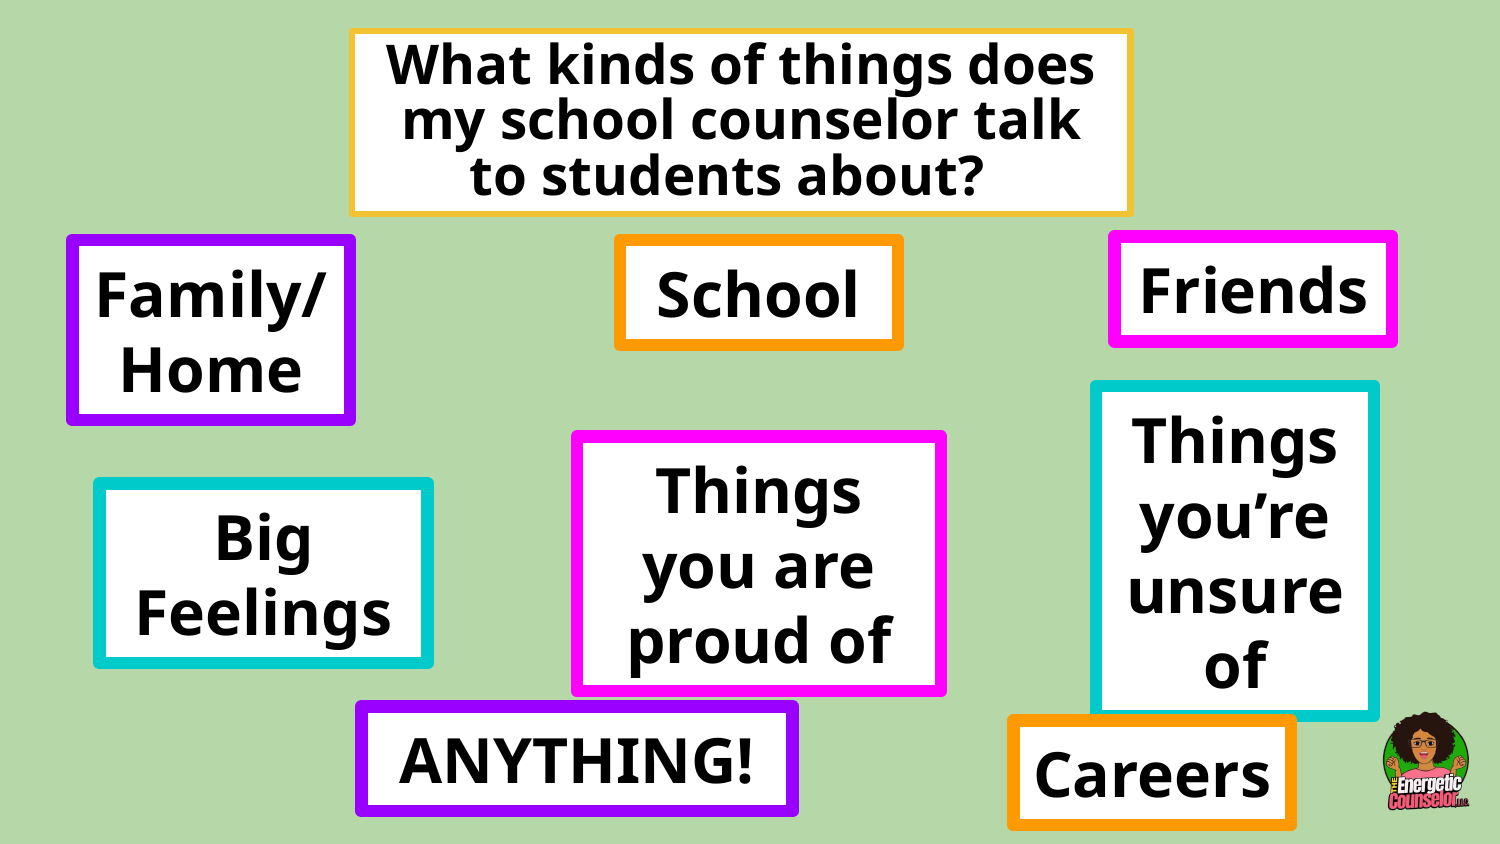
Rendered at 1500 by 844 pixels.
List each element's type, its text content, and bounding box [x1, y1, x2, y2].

text_box School [620, 240, 898, 345]
text_box Big Feelings [99, 483, 428, 664]
text_box Things you’re unsure of [1096, 386, 1374, 716]
text_box Friends [1114, 236, 1393, 342]
text_box Things you are proud of [577, 436, 941, 692]
picture [1373, 709, 1479, 815]
title What kinds of things does my school counselor talk to students about? [352, 31, 1131, 215]
text_box Careers [1013, 720, 1292, 826]
text_box Family/ Home [72, 240, 351, 420]
text_box ANYTHING! [361, 706, 793, 812]
